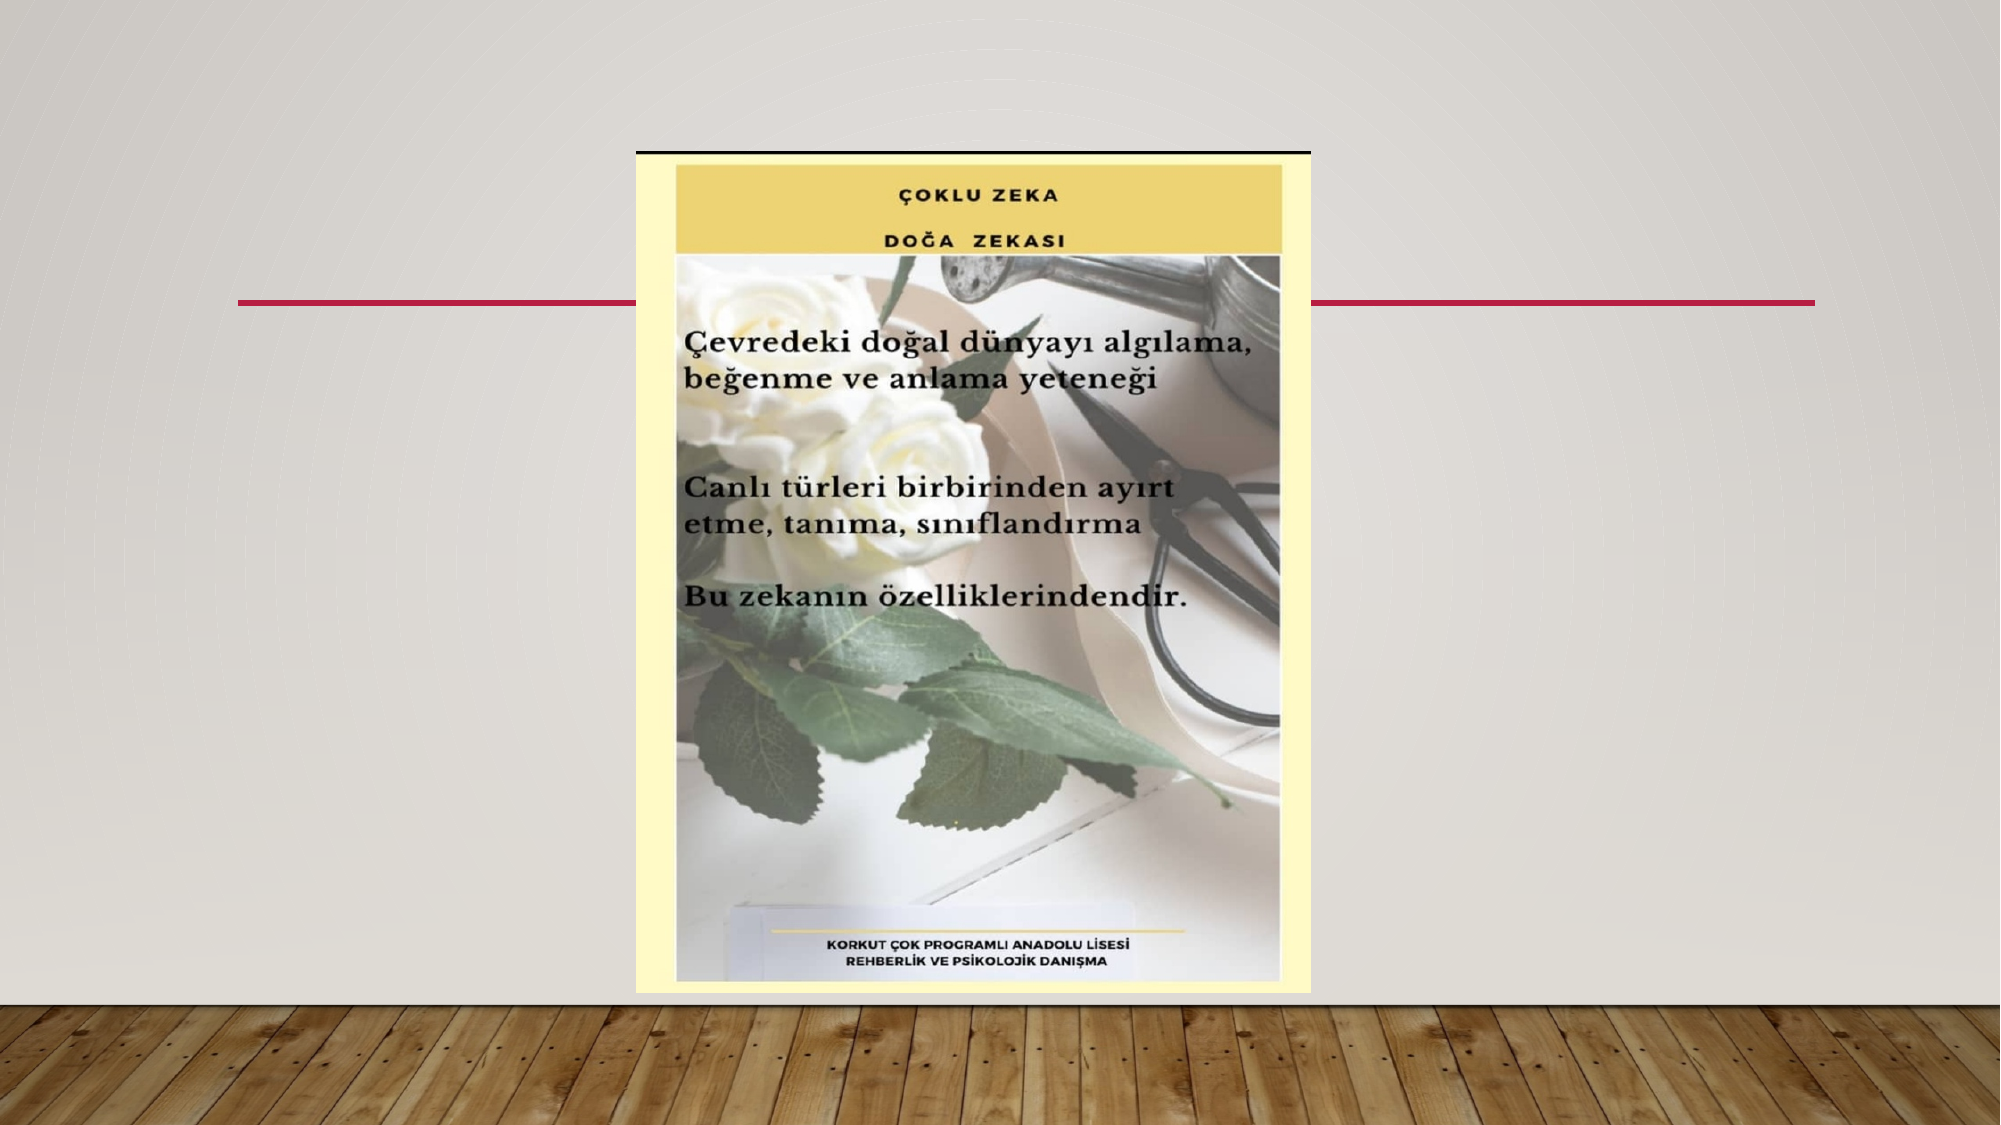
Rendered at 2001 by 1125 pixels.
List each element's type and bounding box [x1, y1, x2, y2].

picture [0, 1005, 2000, 1125]
list [636, 150, 1312, 994]
